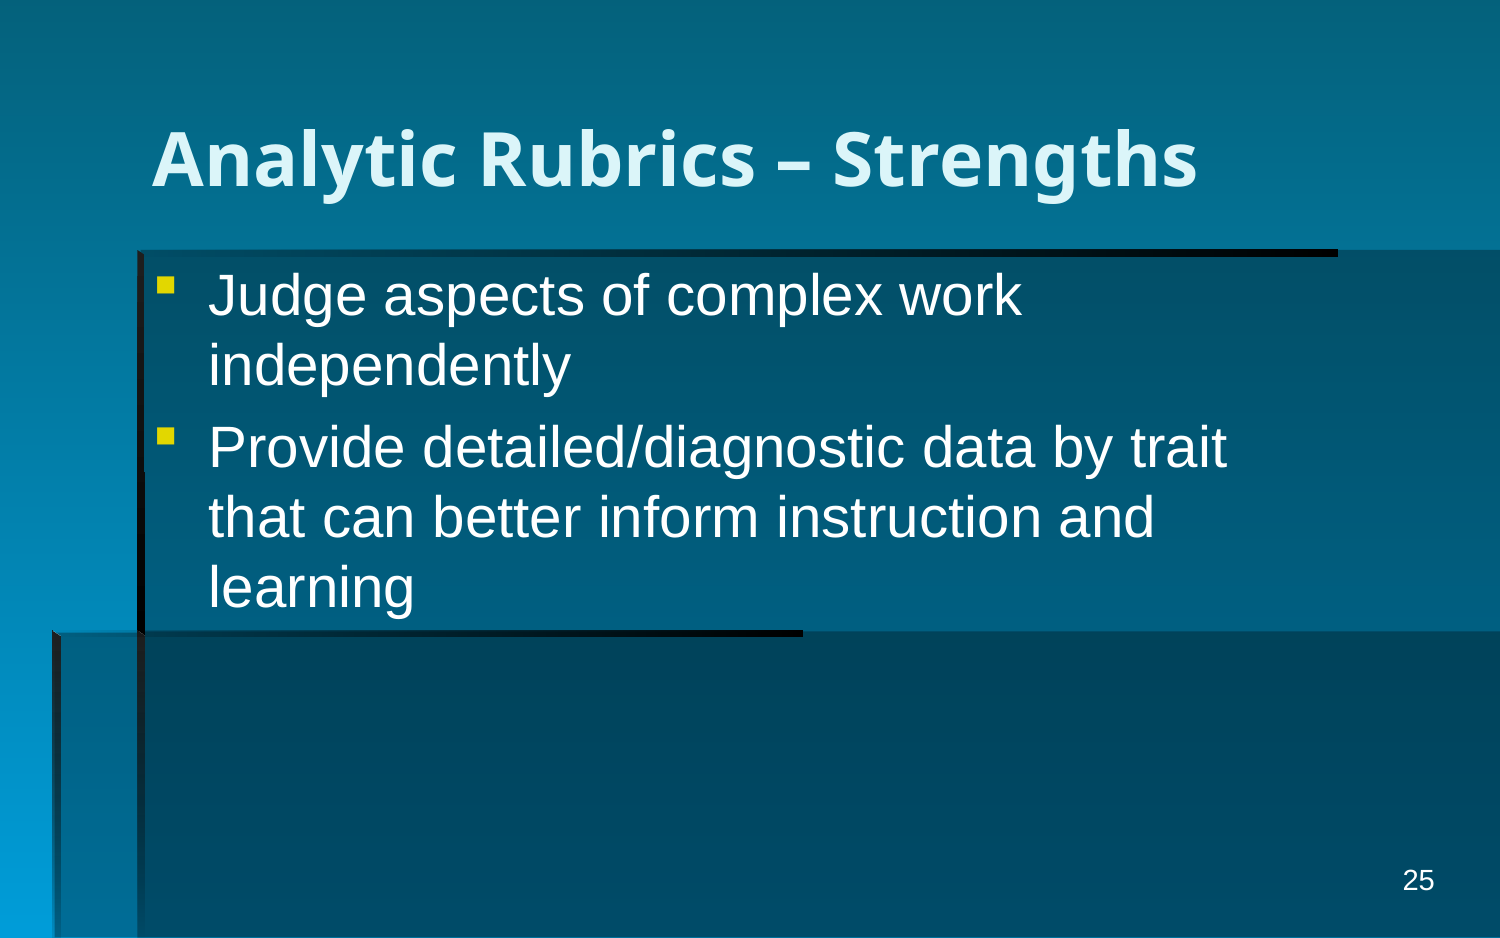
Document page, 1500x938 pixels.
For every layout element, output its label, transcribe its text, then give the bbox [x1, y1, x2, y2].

slide_number 25 [1137, 853, 1451, 920]
title Analytic Rubrics – Strengths [137, 83, 1351, 230]
list Judge aspects of complex work independently Provide detailed/diagnostic data by trait that can better inform instruction and learning [137, 249, 1338, 886]
